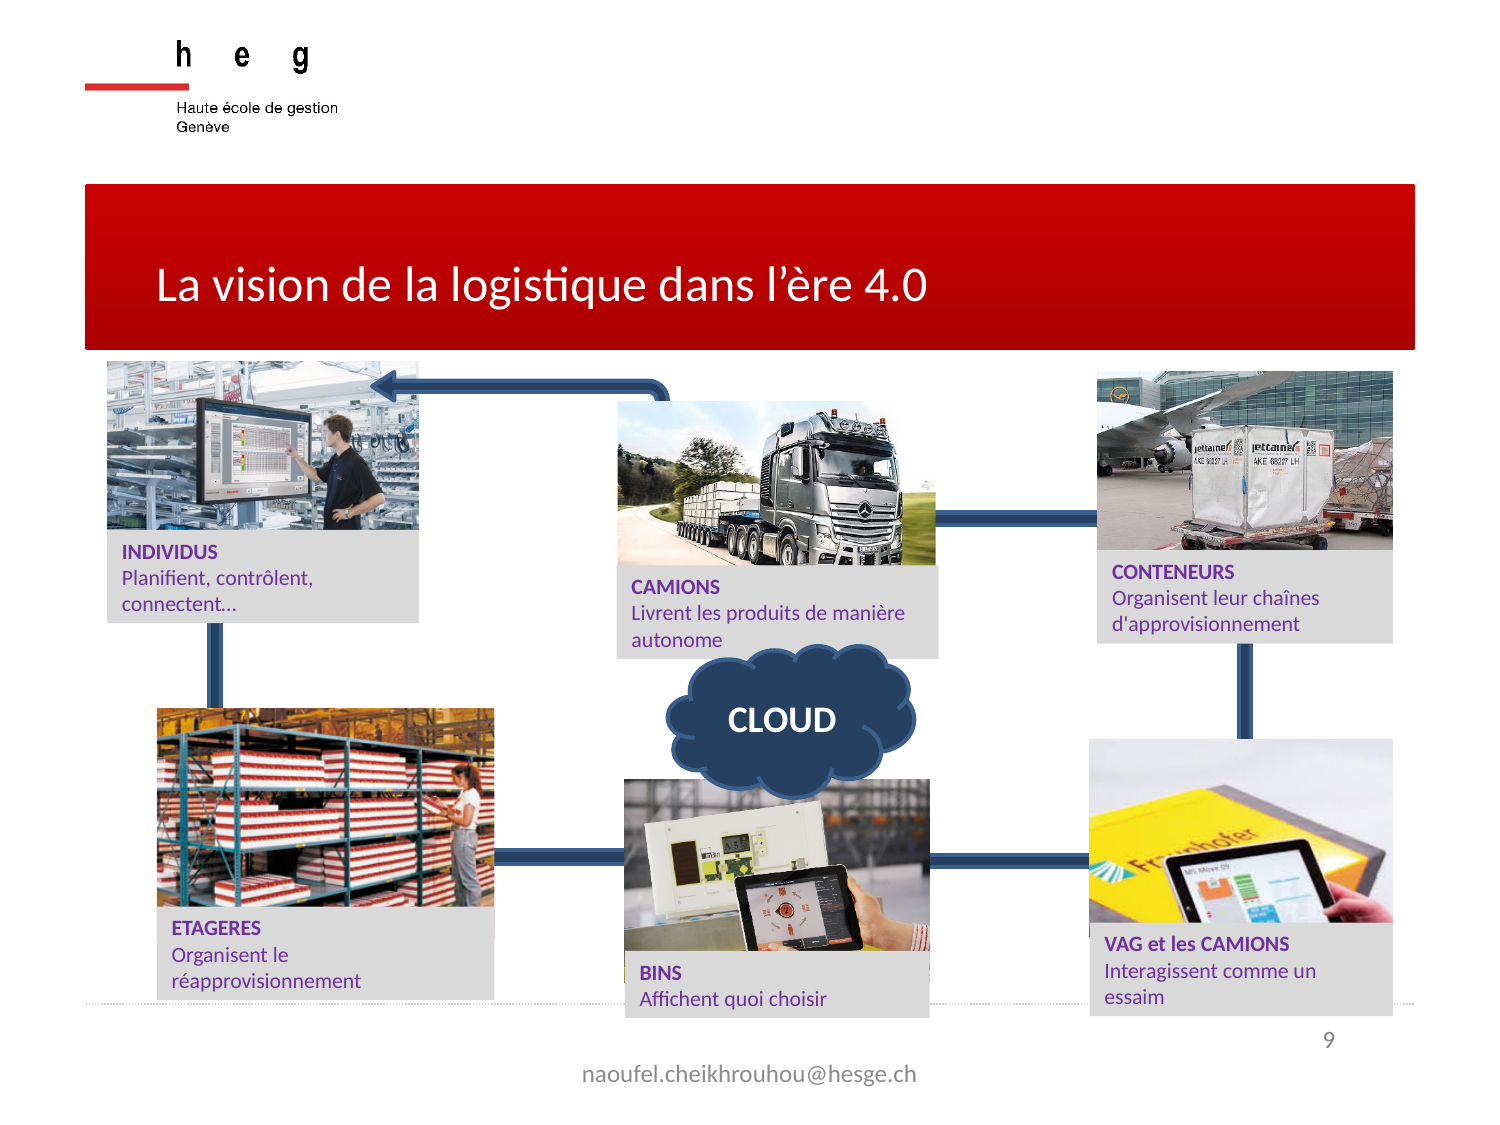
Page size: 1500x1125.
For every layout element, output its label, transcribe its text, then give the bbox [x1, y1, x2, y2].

picture [85, 40, 337, 132]
list La vision de la logistique dans l’ère 4.0 [141, 243, 1359, 327]
footer naoufel.cheikhrouhou@hesge.ch [512, 1042, 988, 1103]
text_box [106, 361, 1393, 1020]
